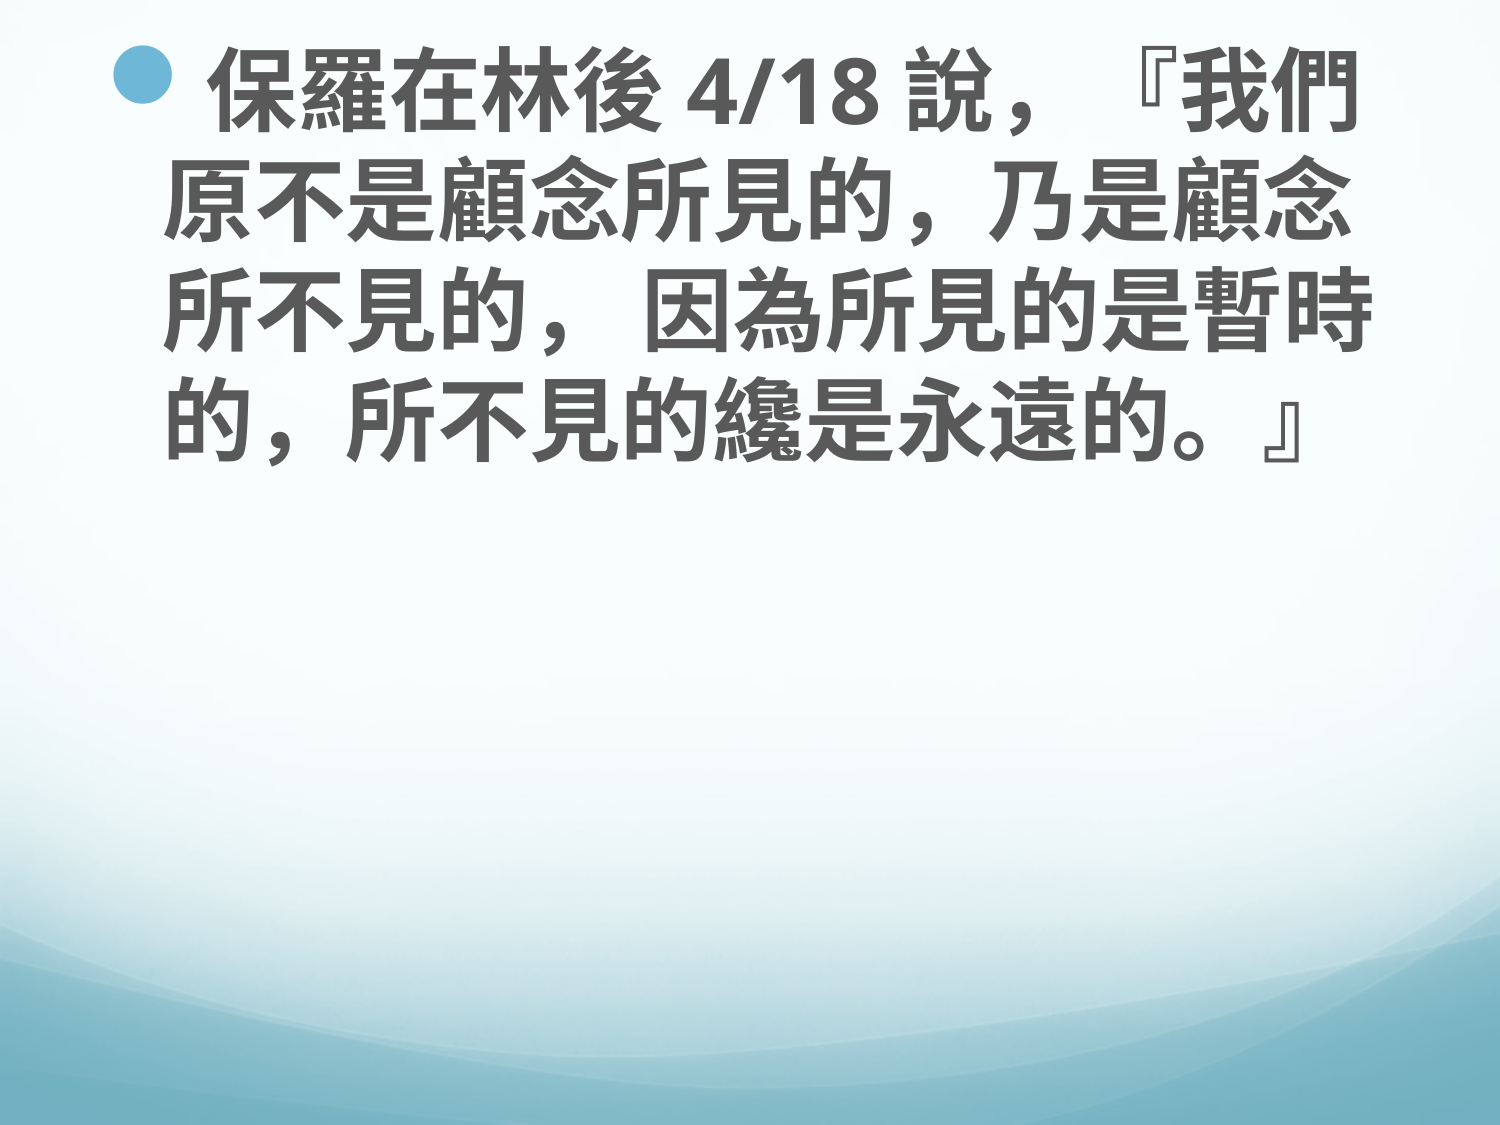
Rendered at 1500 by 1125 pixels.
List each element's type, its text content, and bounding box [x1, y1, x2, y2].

list 保羅在林後4/18說，『我們原不是顧念所見的，乃是顧念所不見的， 因為所見的是暫時的，所不見的纔是永遠的。』 [90, 25, 1410, 975]
